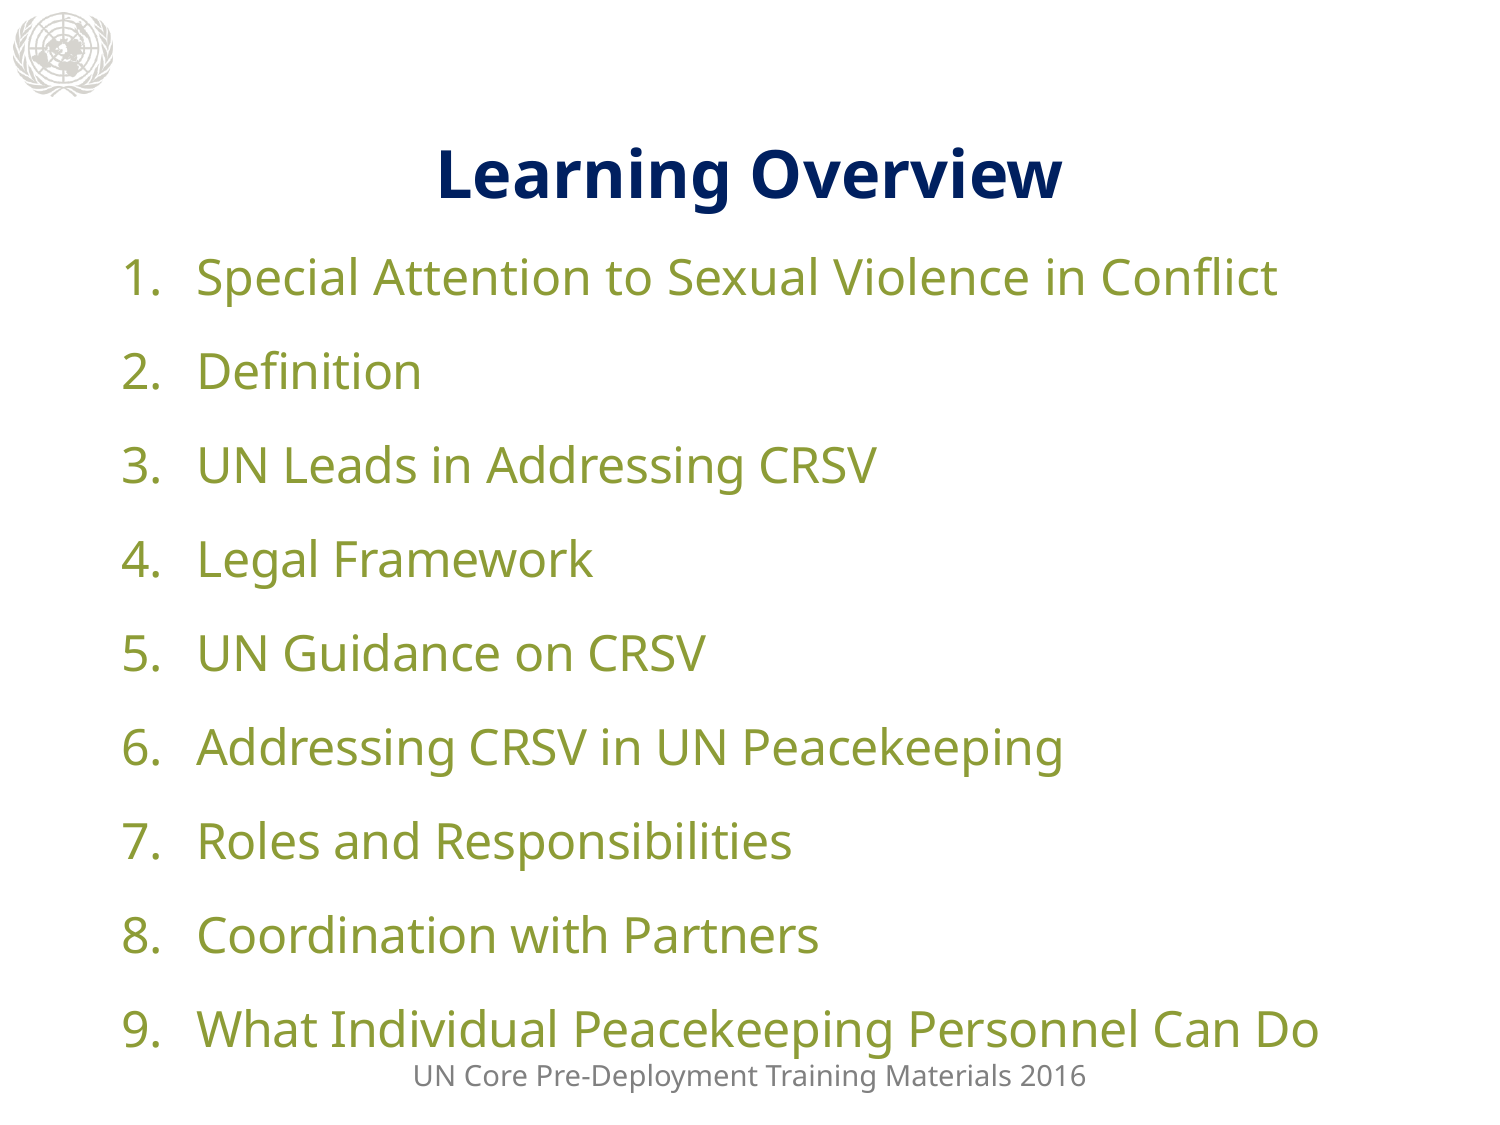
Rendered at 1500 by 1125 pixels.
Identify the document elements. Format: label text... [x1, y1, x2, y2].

text_box Learning Overview Special Attention to Sexual Violence in Conflict Definition UN Leads in Addressing CRSV Legal Framework UN Guidance on CRSV Addressing CRSV in UN Peacekeeping Roles and Responsibilities Coordination with Partners What Individual Peacekeeping Personnel Can Do [106, 112, 1394, 1088]
text_box UN Core Pre-Deployment Training Materials 2016 [350, 1049, 1150, 1100]
picture [13, 12, 113, 97]
